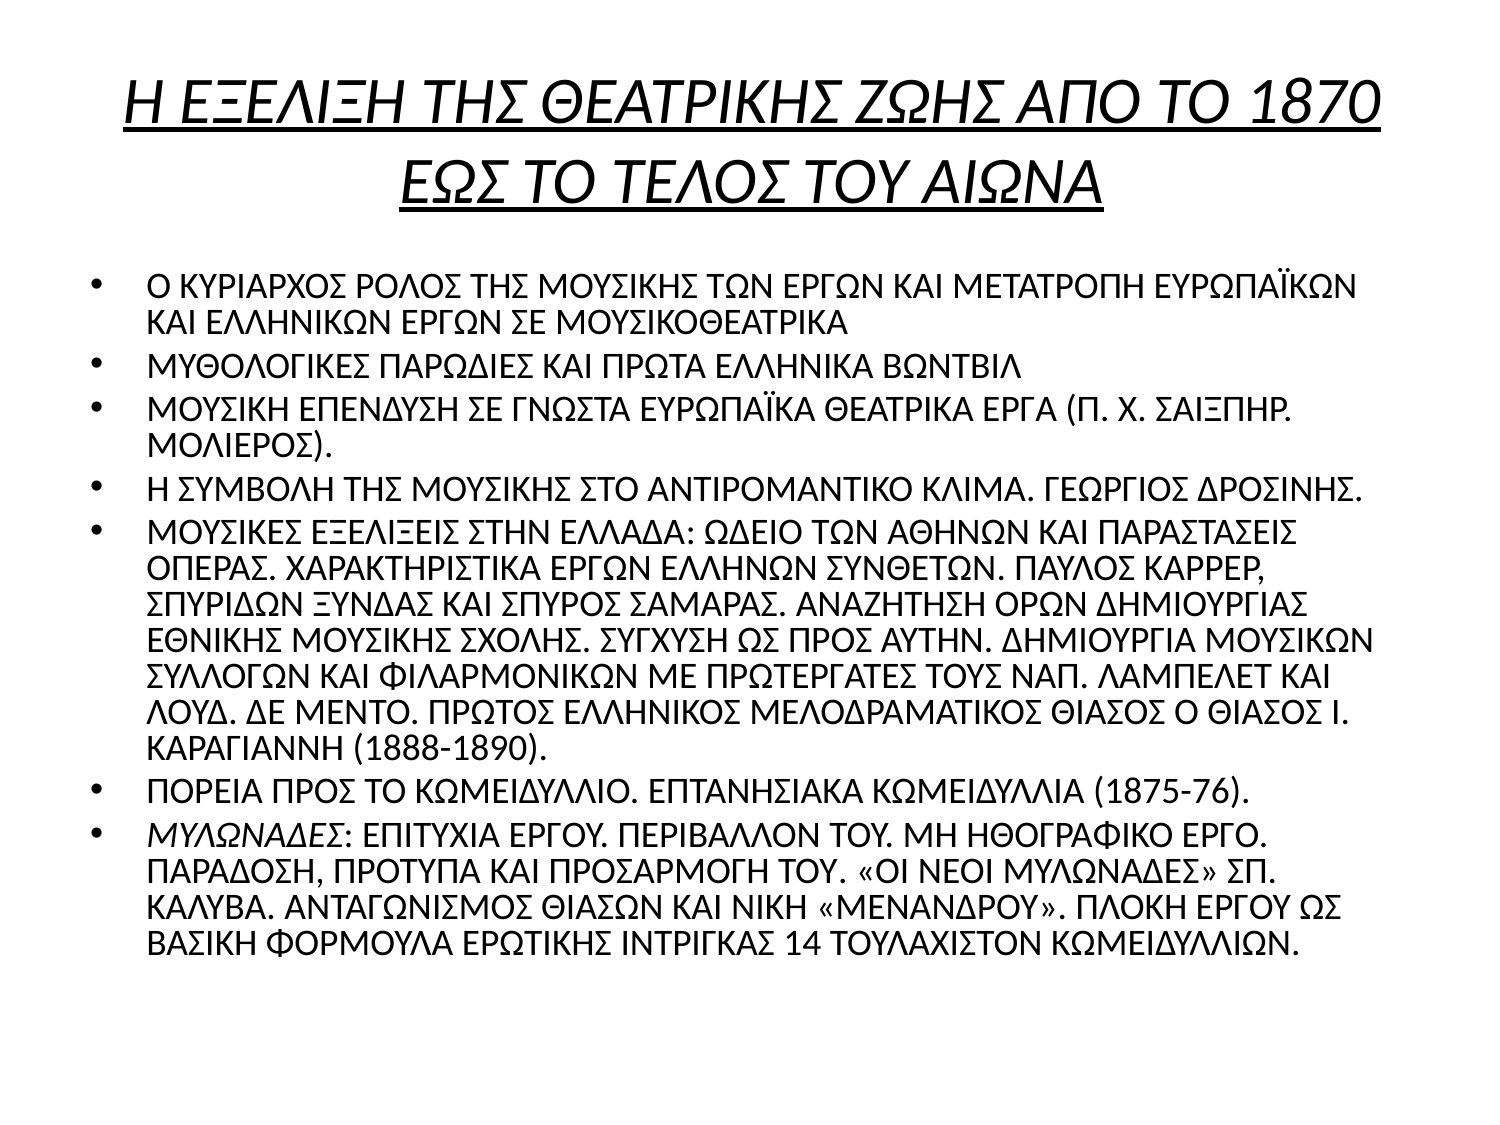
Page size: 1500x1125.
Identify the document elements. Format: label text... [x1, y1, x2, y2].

title H EΞΕΛΙΞΗ ΤΗΣ ΘΕΑΤΡΙΚΗΣ ΖΩΗΣ ΑΠΟ ΤΟ 1870 ΕΩΣ ΤΟ ΤΕΛΟΣ ΤΟΥ ΑΙΩΝΑ [76, 42, 1427, 231]
list Ο ΚΥΡΙΑΡΧΟΣ ΡΟΛΟΣ ΤΗΣ ΜΟΥΣΙΚΗΣ ΤΩΝ ΕΡΓΩΝ ΚΑΙ ΜΕΤΑΤΡΟΠΗ ΕΥΡΩΠΑΪΚΩΝ ΚΑΙ ΕΛΛΗΝΙΚΩΝ ΕΡΓΩΝ ΣΕ ΜΟΥΣΙΚΟΘΕΑΤΡΙΚΑ ΜΥΘΟΛΟΓΙΚΕΣ ΠΑΡΩΔΙΕΣ ΚΑΙ ΠΡΩΤΑ ΕΛΛΗΝΙΚΑ ΒΩΝΤΒΙΛ ΜΟΥΣΙΚΗ ΕΠΕΝΔΥΣΗ ΣΕ ΓΝΩΣΤΑ ΕΥΡΩΠΑΪΚΑ ΘΕΑΤΡΙΚΑ ΕΡΓΑ (Π. Χ. ΣΑΙΞΠΗΡ. ΜΟΛΙΕΡΟΣ). Η ΣΥΜΒΟΛΗ ΤΗΣ ΜΟΥΣΙΚΗΣ ΣΤΟ ΑΝΤΙΡΟΜΑΝΤΙΚΟ ΚΛΙΜΑ. ΓΕΩΡΓΙΟΣ ΔΡΟΣΙΝΗΣ. ΜΟΥΣΙΚΕΣ ΕΞΕΛΙΞΕΙΣ ΣΤΗΝ ΕΛΛΑΔΑ: ΩΔΕΙΟ ΤΩΝ ΑΘΗΝΩΝ ΚΑΙ ΠΑΡΑΣΤΑΣΕΙΣ ΟΠΕΡΑΣ. ΧΑΡΑΚΤΗΡΙΣΤΙΚΑ ΕΡΓΩΝ ΕΛΛΗΝΩΝ ΣΥΝΘΕΤΩΝ. ΠΑΥΛΟΣ ΚΑΡΡΕΡ, ΣΠΥΡΙΔΩΝ ΞΥΝΔΑΣ ΚΑΙ ΣΠΥΡΟΣ ΣΑΜΑΡΑΣ. ΑΝΑΖΗΤΗΣΗ ΟΡΩΝ ΔΗΜΙΟΥΡΓΙΑΣ ΕΘΝΙΚΗΣ ΜΟΥΣΙΚΗΣ ΣΧΟΛΗΣ. ΣΥΓΧΥΣΗ ΩΣ ΠΡΟΣ ΑΥΤΗΝ. ΔΗΜΙΟΥΡΓΙΑ ΜΟΥΣΙΚΩΝ ΣΥΛΛΟΓΩΝ ΚΑΙ ΦIΛAΡMOΝΙΚΩΝ ΜΕ ΠΡΩΤΕΡΓΑΤΕΣ ΤΟΥΣ ΝΑΠ. ΛΑΜΠΕΛΕΤ ΚΑΙ ΛΟΥΔ. ΔΕ ΜΕΝΤΟ. ΠΡΩΤΟΣ ΕΛΛΗΝΙΚΟΣ ΜΕΛΟΔΡΑΜΑΤΙΚΟΣ ΘΙΑΣΟΣ Ο ΘΙΑΣΟΣ Ι. ΚΑΡΑΓΙΑΝΝΗ (1888-1890). ΠΟΡΕΙΑ ΠΡΟΣ ΤΟ ΚΩΜΕΙΔΥΛΛΙΟ. ΕΠΤΑΝΗΣΙΑΚΑ ΚΩΜΕΙΔΥΛΛΙΑ (1875-76). ΜΥΛΩΝΑΔΕΣ: ΕΠΙΤΥΧΙΑ ΕΡΓΟΥ. ΠΕΡΙΒΑΛΛΟΝ ΤΟΥ. ΜΗ ΗΘΟΓΡΑΦΙΚΟ ΕΡΓΟ. ΠΑΡΑΔΟΣΗ, ΠΡΟΤΥΠΑ ΚΑΙ ΠΡΟΣΑΡΜΟΓΗ ΤΟΥ. «ΟΙ ΝΕΟΙ ΜΥΛΩΝΑΔΕΣ» ΣΠ. ΚΑΛΥΒΑ. ΑΝΤΑΓΩΝΙΣΜΟΣ ΘΙΑΣΩΝ ΚΑΙ ΝΙΚΗ «ΜΕΝΑΝΔΡΟΥ». ΠΛΟΚΗ ΕΡΓΟΥ ΩΣ ΒΑΣΙΚΗ ΦΟΡΜΟΥΛΑ ΕΡΩΤΙΚΗΣ ΙΝΤΡΙΓΚΑΣ 14 ΤΟΥΛΑΧΙΣΤΟΝ ΚΩΜΕΙΔΥΛΛΙΩΝ. [75, 262, 1425, 1005]
